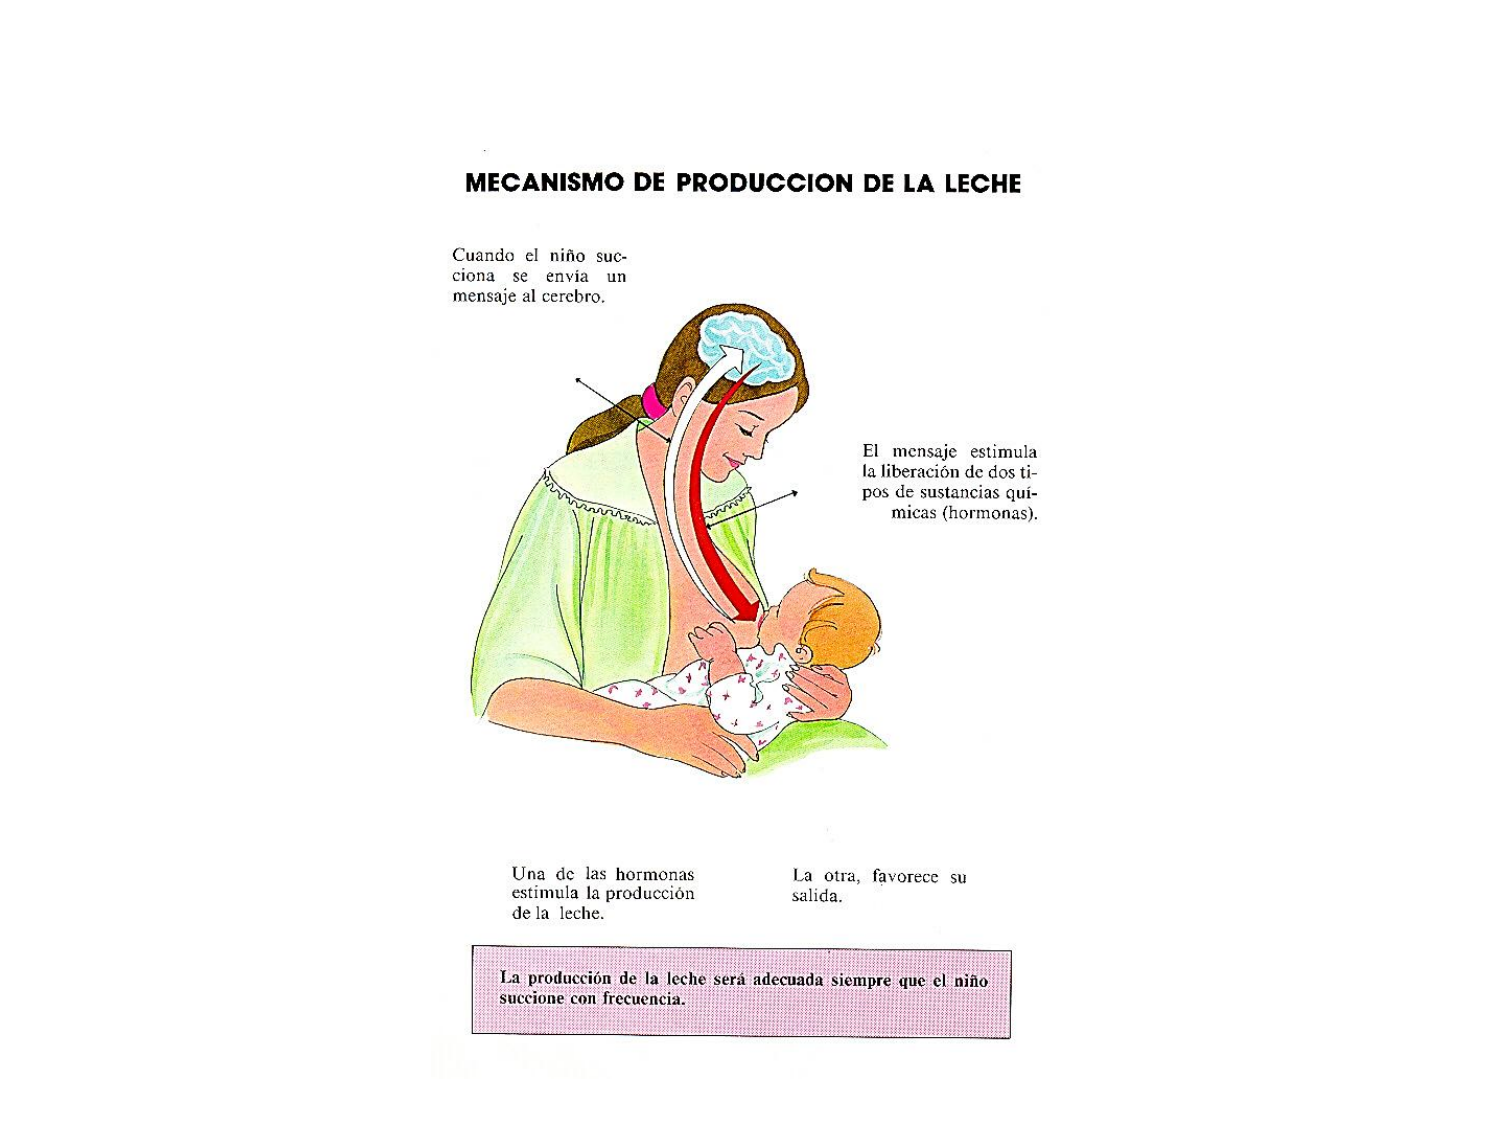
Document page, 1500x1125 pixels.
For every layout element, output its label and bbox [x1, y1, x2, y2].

list [430, 148, 1061, 1079]
